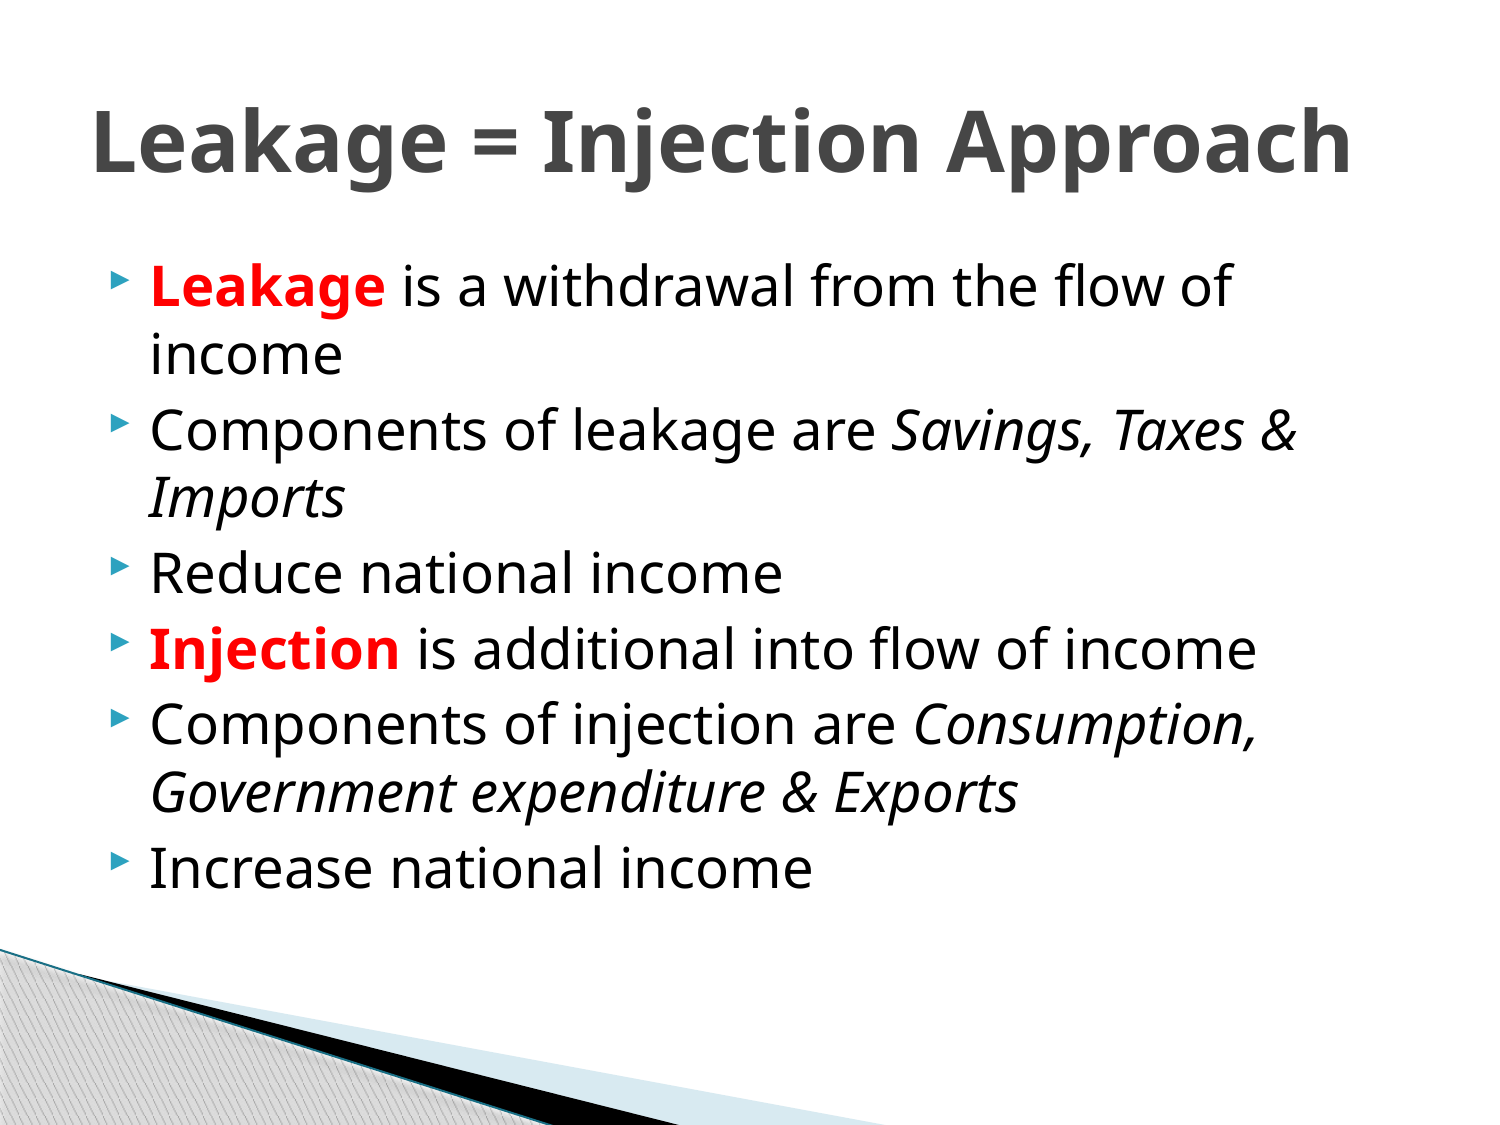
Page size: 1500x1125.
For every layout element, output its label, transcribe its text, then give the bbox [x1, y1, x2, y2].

list Leakage is a withdrawal from the flow of income Components of leakage are Savings, Taxes & Imports Reduce national income Injection is additional into flow of income Components of injection are Consumption, Government expenditure & Exports Increase national income [75, 243, 1425, 986]
title Leakage = Injection Approach [75, 45, 1425, 233]
